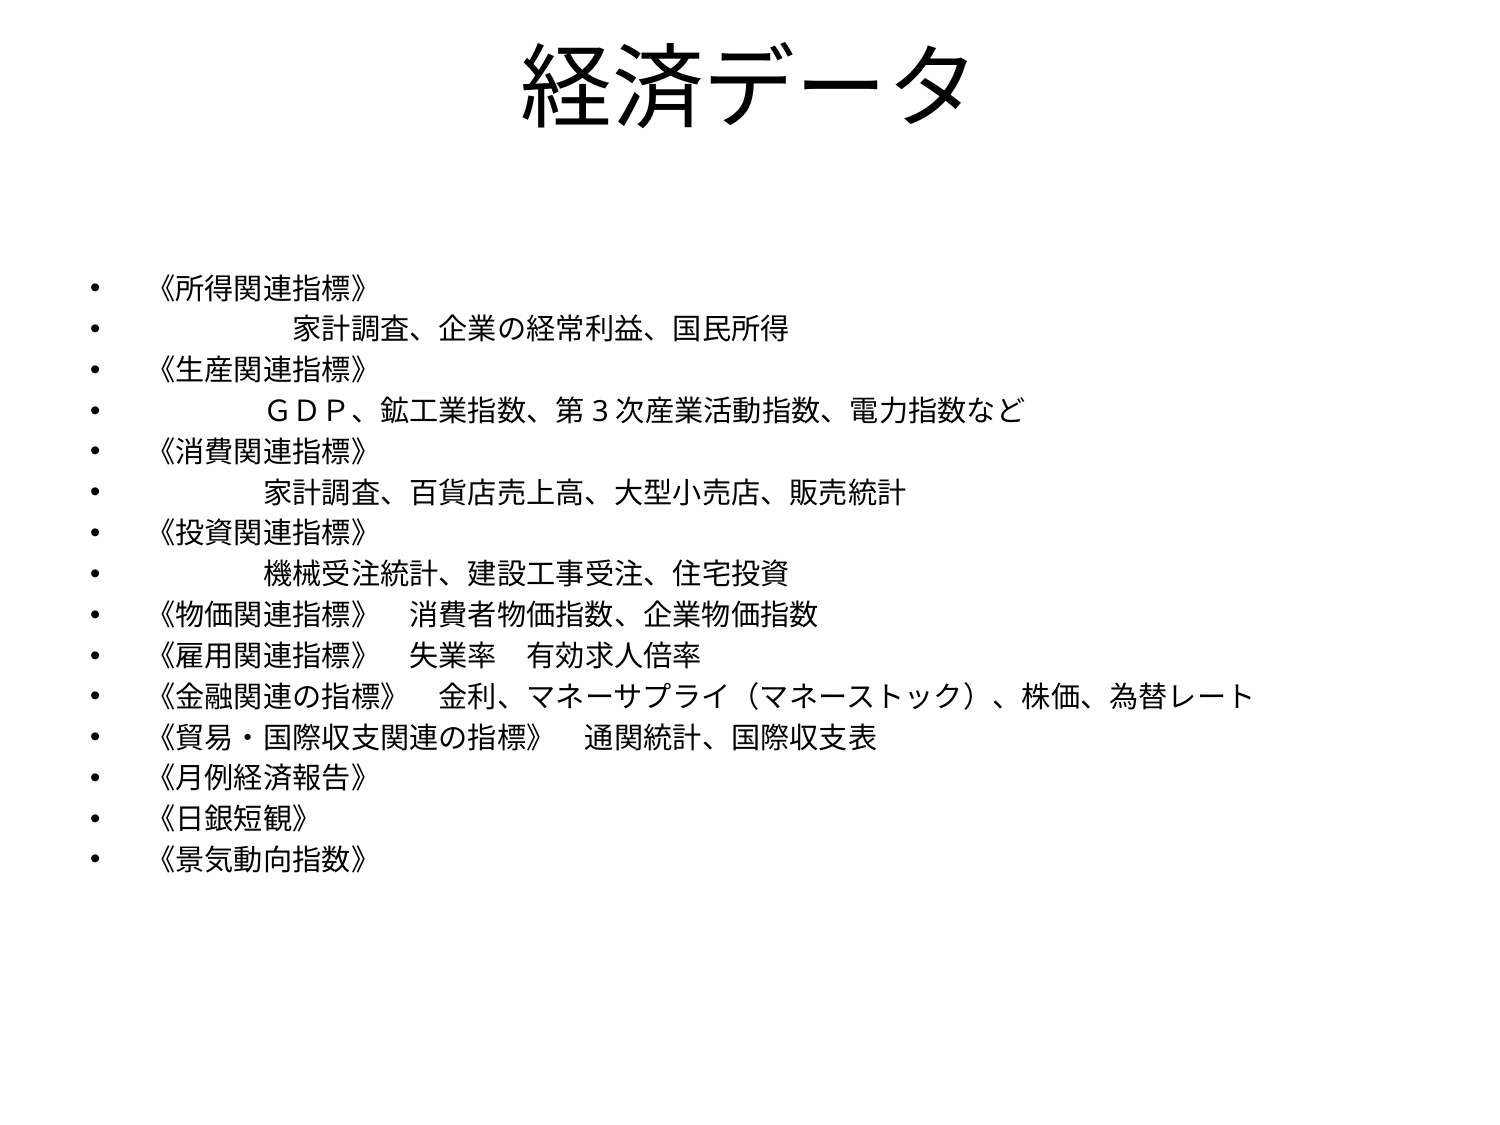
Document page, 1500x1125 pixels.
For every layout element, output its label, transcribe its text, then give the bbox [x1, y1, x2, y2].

list 《所得関連指標》 家計調査、企業の経常利益、国民所得 《生産関連指標》 ＧＤＰ、鉱工業指数、第3次産業活動指数、電力指数など 《消費関連指標》 家計調査、百貨店売上高、大型小売店、販売統計 《投資関連指標》 機械受注統計、建設工事受注、住宅投資 《物価関連指標》 消費者物価指数、企業物価指数 《雇用関連指標》 失業率 有効求人倍率 《金融関連の指標》 金利、マネーサプライ（マネーストック）、株価、為替レート 《貿易・国際収支関連の指標》 通関統計、国際収支表 《月例経済報告》 《日銀短観》 《景気動向指数》 [74, 262, 1426, 1006]
title 経済データ [74, 44, 1426, 233]
